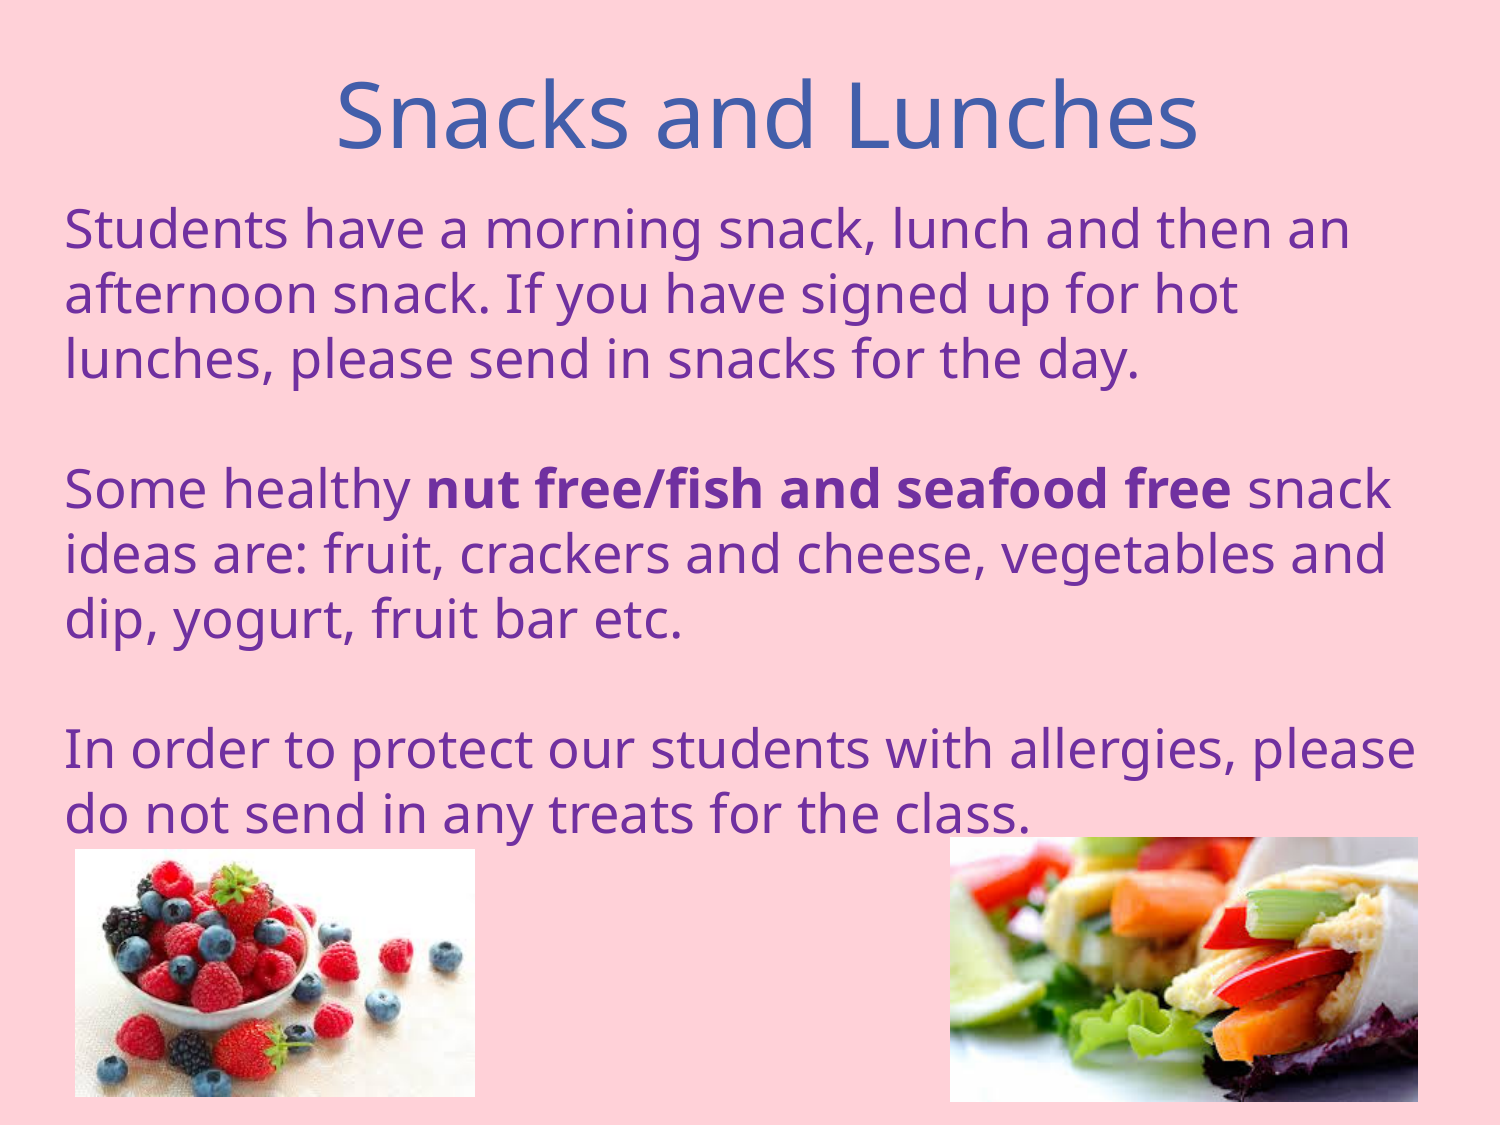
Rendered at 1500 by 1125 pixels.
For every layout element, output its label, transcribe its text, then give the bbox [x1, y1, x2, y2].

picture [74, 849, 476, 1097]
text_box Students have a morning snack, lunch and then an afternoon snack. If you have signed up for hot lunches, please send in snacks for the day. Some healthy nut free/fish and seafood free snack ideas are: fruit, crackers and cheese, vegetables and dip, yogurt, fruit bar etc. In order to protect our students with allergies, please do not send in any treats for the class. [50, 187, 1450, 852]
text_box Snacks and Lunches [249, 49, 1288, 175]
picture [949, 837, 1418, 1102]
